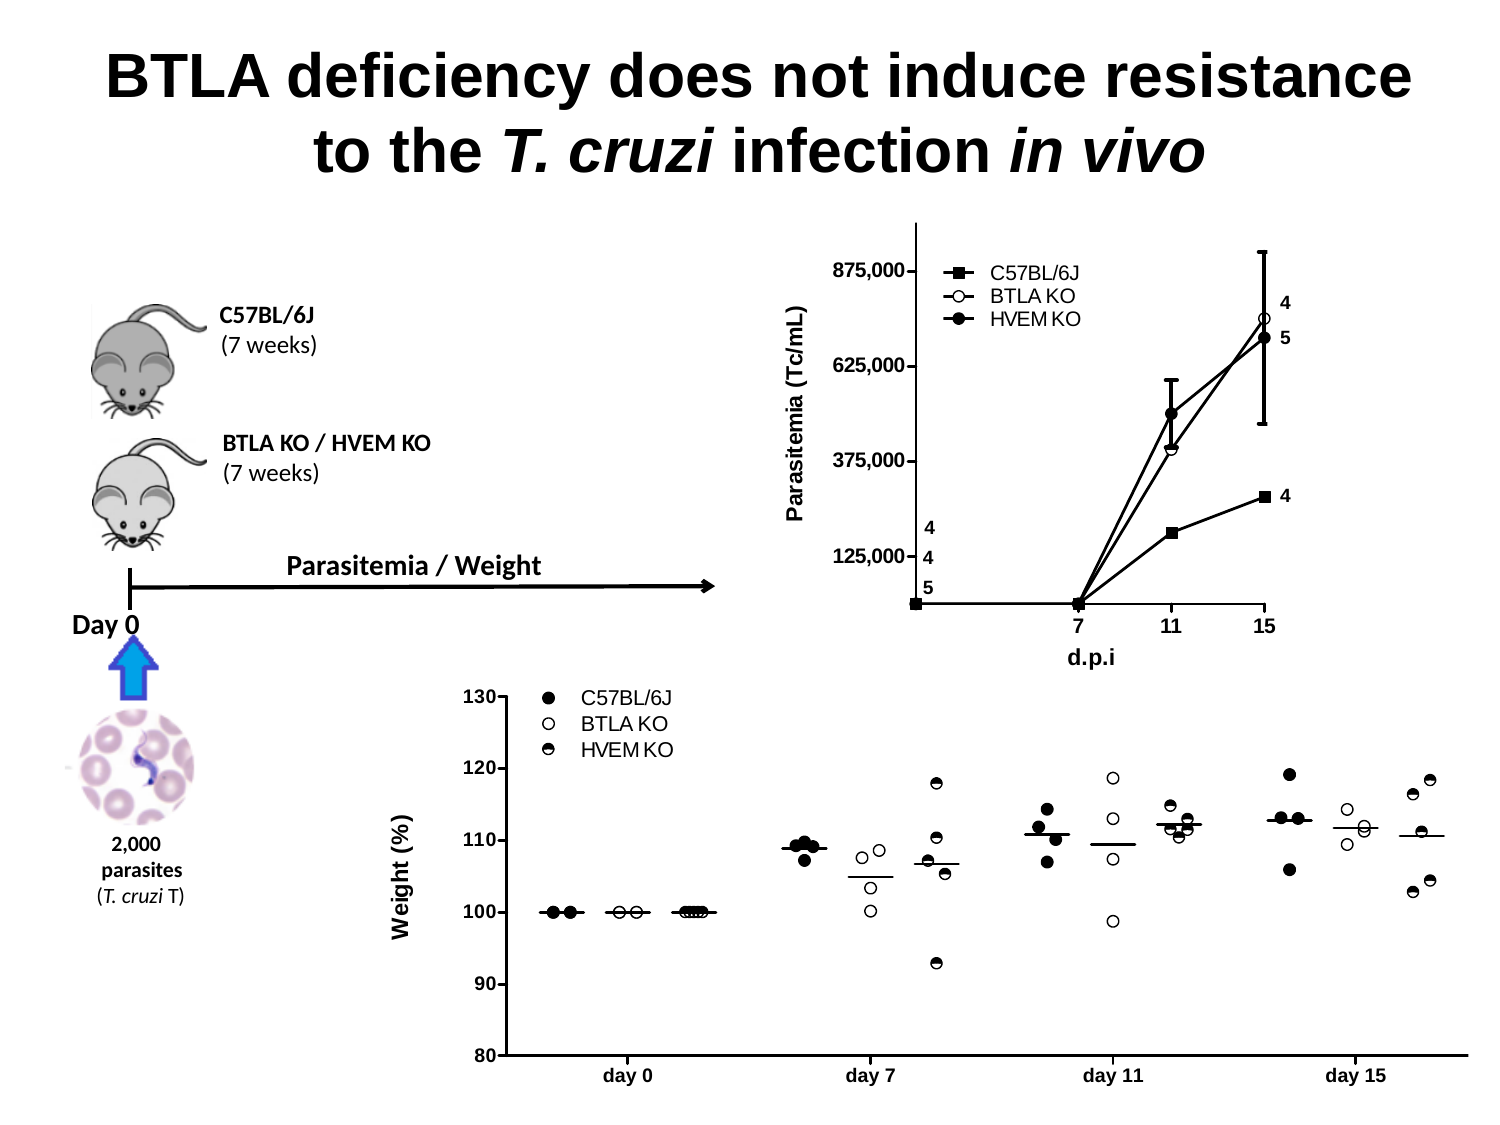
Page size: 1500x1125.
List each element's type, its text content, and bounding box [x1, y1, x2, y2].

title BTLA deficiency does not induce resistance to the T. cruzi infection in vivo [85, 0, 1436, 220]
picture [64, 630, 252, 835]
text_box Parasitemia / Weight [271, 539, 716, 585]
picture [90, 304, 207, 419]
text_box Day 0 [57, 597, 254, 683]
text_box 2,000 parasites (T. cruzi T) [76, 843, 236, 916]
picture [92, 437, 207, 551]
text_box C57BL/6J (7 weeks) [200, 290, 396, 366]
picture [366, 184, 1469, 1107]
text_box BTLA KO / HVEM KO (7 weeks) [207, 418, 526, 494]
